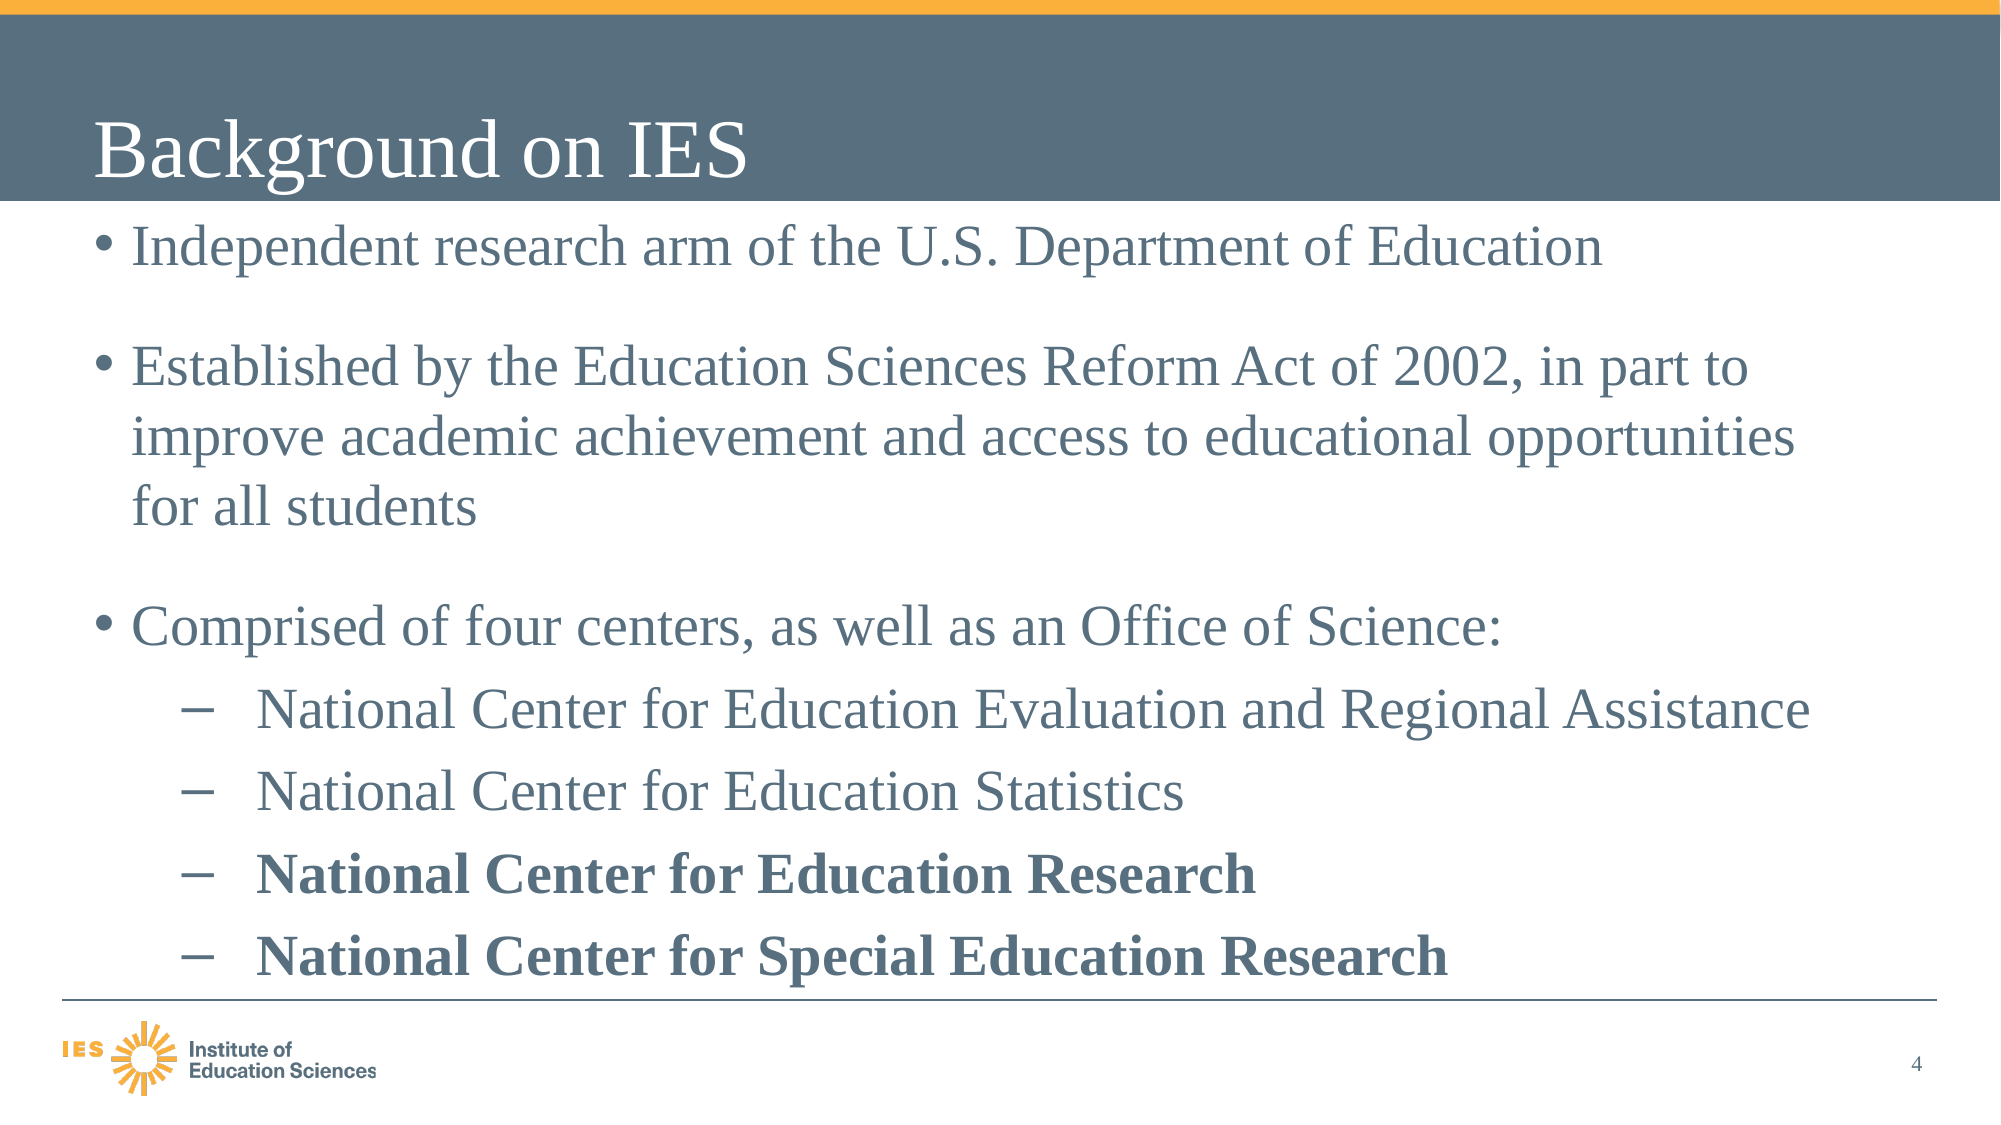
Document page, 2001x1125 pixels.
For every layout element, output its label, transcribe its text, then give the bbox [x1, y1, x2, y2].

title Background on IES [93, 93, 1907, 194]
list Independent research arm of the U.S. Department of Education Established by the Education Sciences Reform Act of 2002, in part to improve academic achievement and access to educational opportunities for all students Comprised of four centers, as well as an Office of Science: National Center for Education Evaluation and Regional Assistance National Center for Education Statistics National Center for Education Research National Center for Special Education Research [93, 207, 1860, 918]
text_box [0, 14, 2000, 201]
slide_number 4 [1859, 1032, 1938, 1093]
